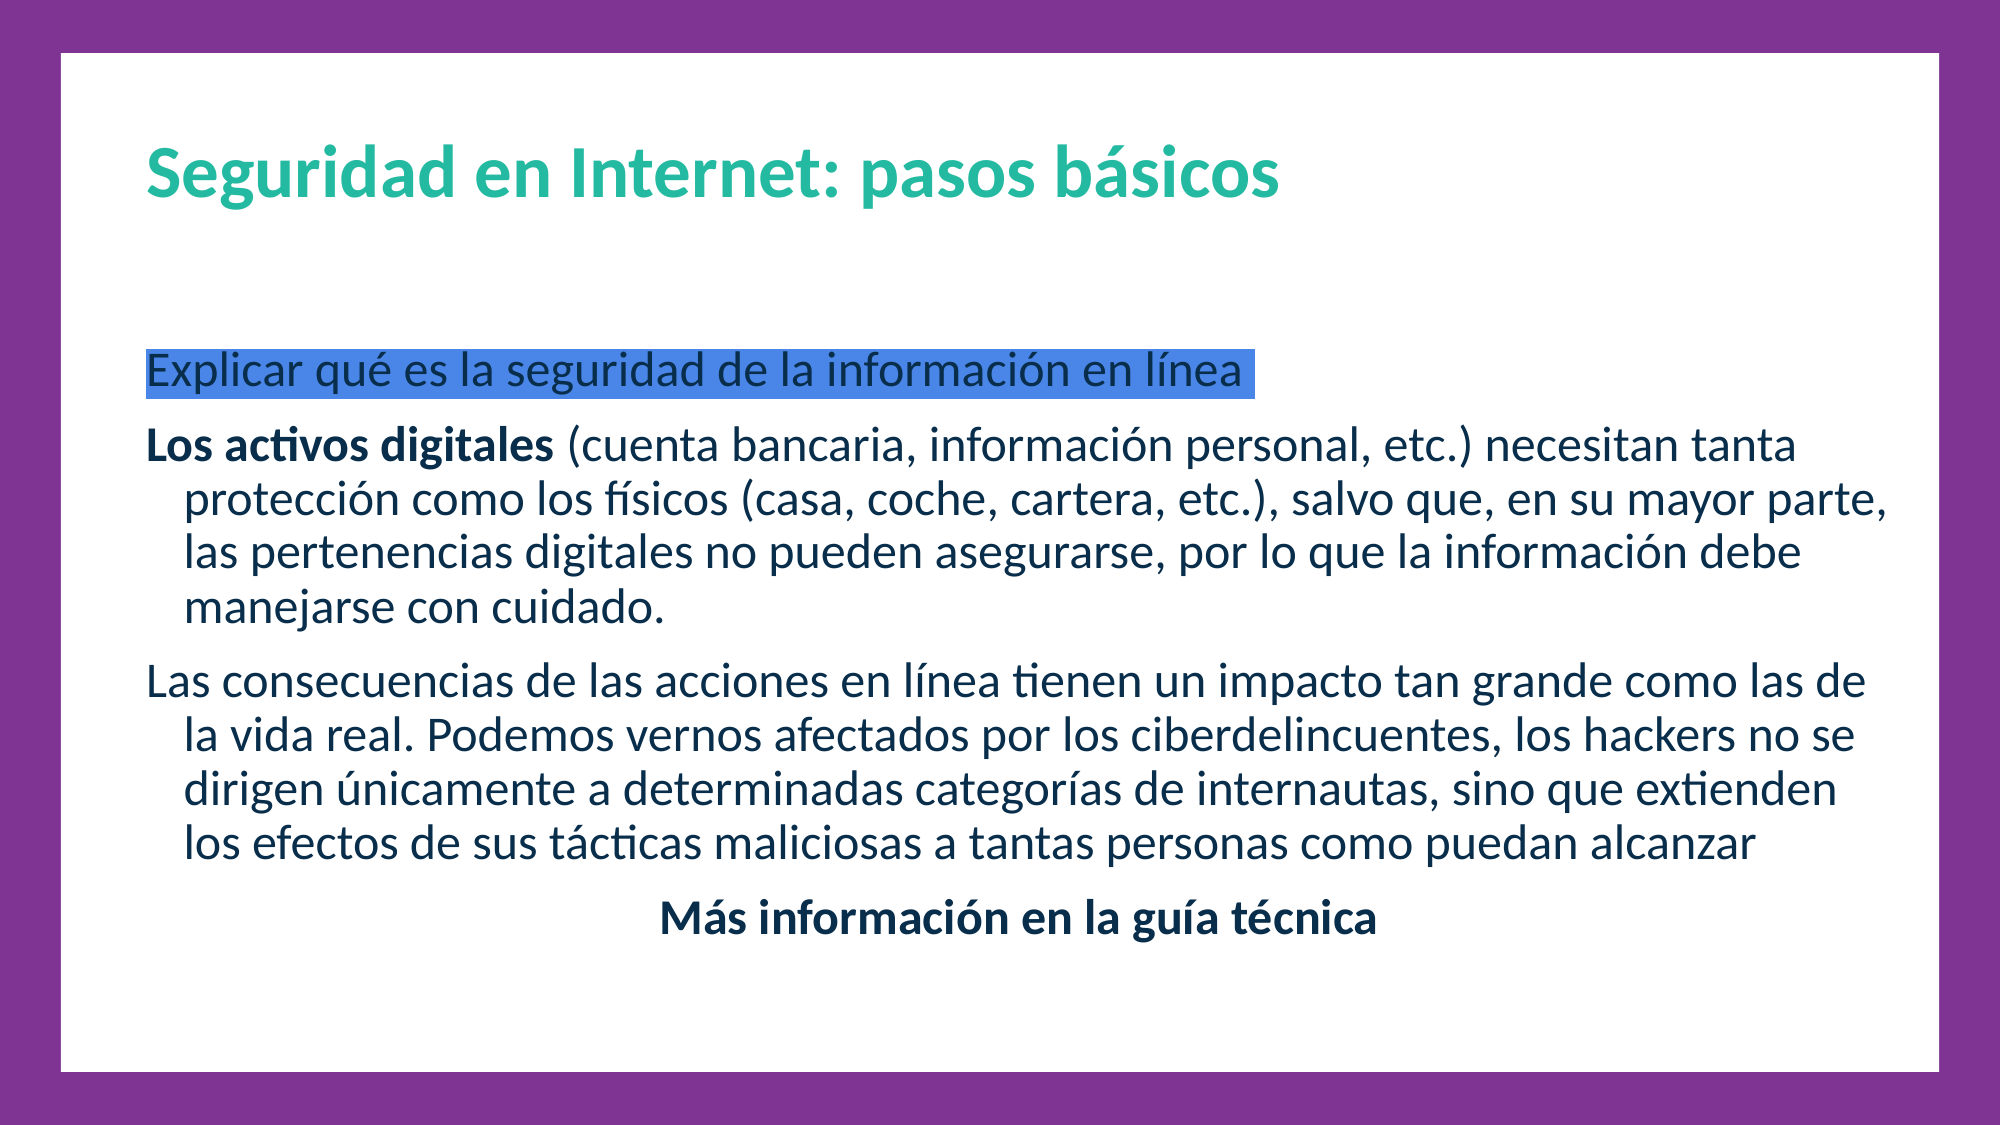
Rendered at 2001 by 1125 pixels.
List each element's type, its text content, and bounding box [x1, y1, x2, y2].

list Explicar qué es la seguridad de la información en línea Los activos digitales (cuenta bancaria, información personal, etc.) necesitan tanta protección como los físicos (casa, coche, cartera, etc.), salvo que, en su mayor parte, las pertenencias digitales no pueden asegurarse, por lo que la información debe manejarse con cuidado. Las consecuencias de las acciones en línea tienen un impacto tan grande como las de la vida real. Podemos vernos afectados por los ciberdelincuentes, los hackers no se dirigen únicamente a determinadas categorías de internautas, sino que extienden los efectos de sus tácticas maliciosas a tantas personas como puedan alcanzar Más información en la guía técnica [130, 335, 1908, 968]
list Seguridad en Internet: pasos básicos [130, 125, 1869, 257]
